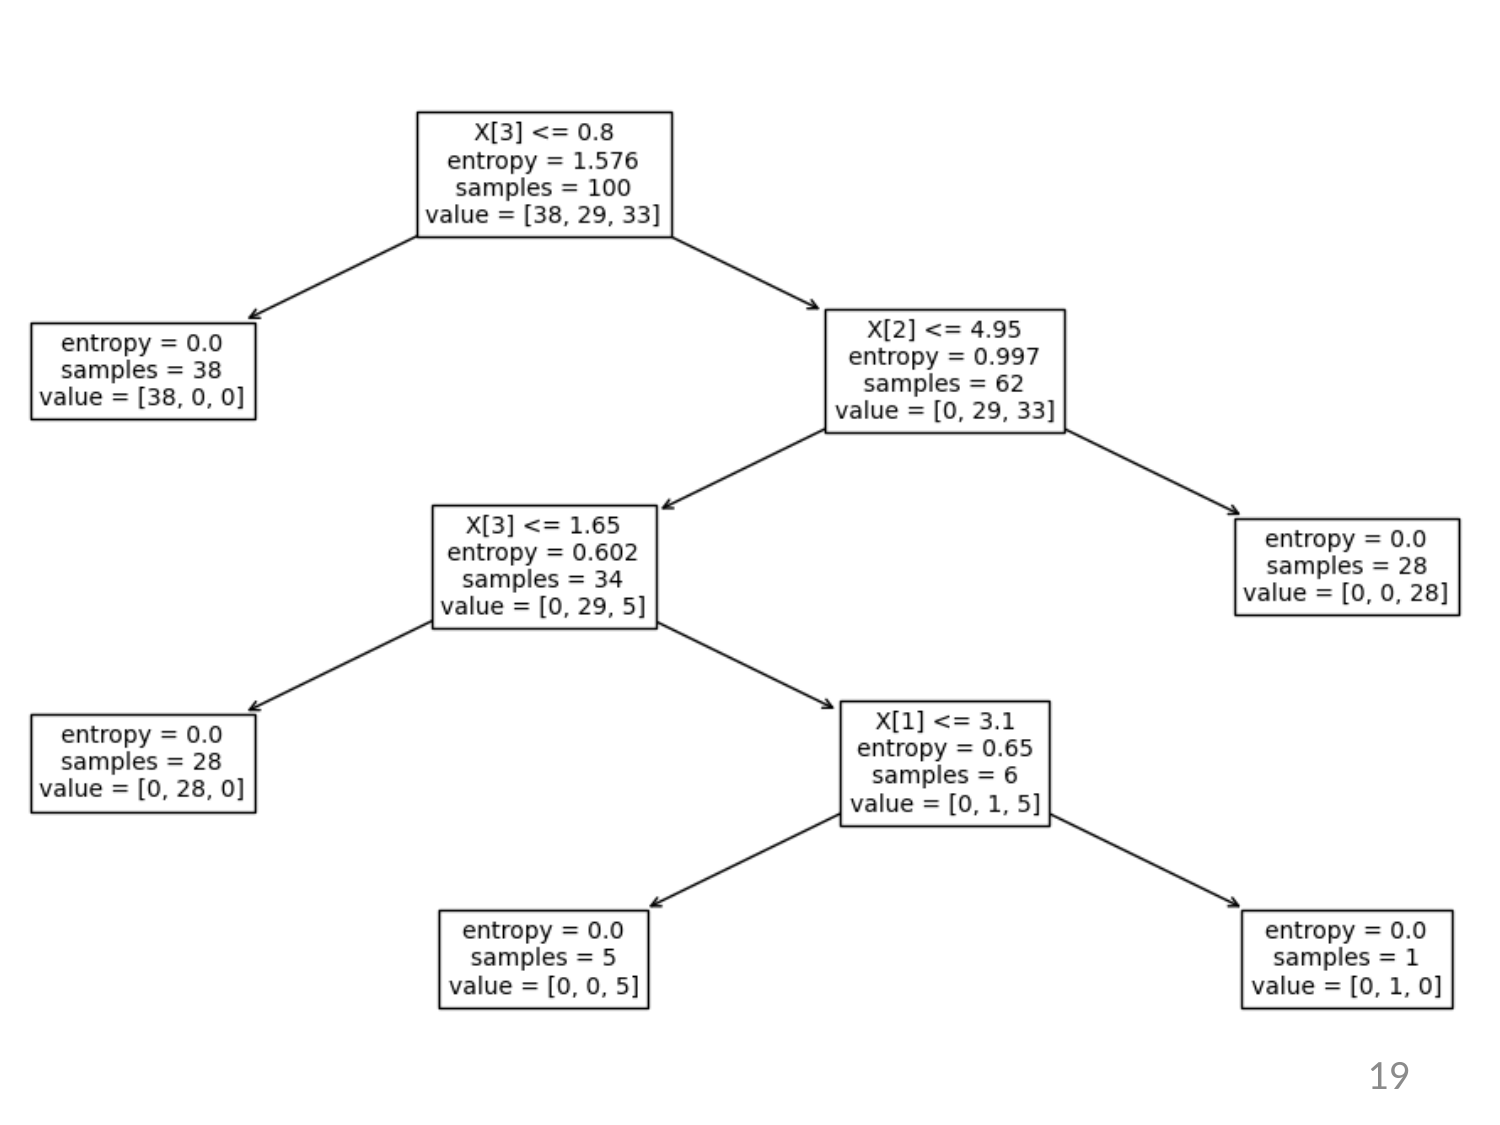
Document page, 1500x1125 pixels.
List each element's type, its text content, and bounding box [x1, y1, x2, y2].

slide_number 19 [1074, 1042, 1425, 1103]
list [14, 95, 1486, 1030]
